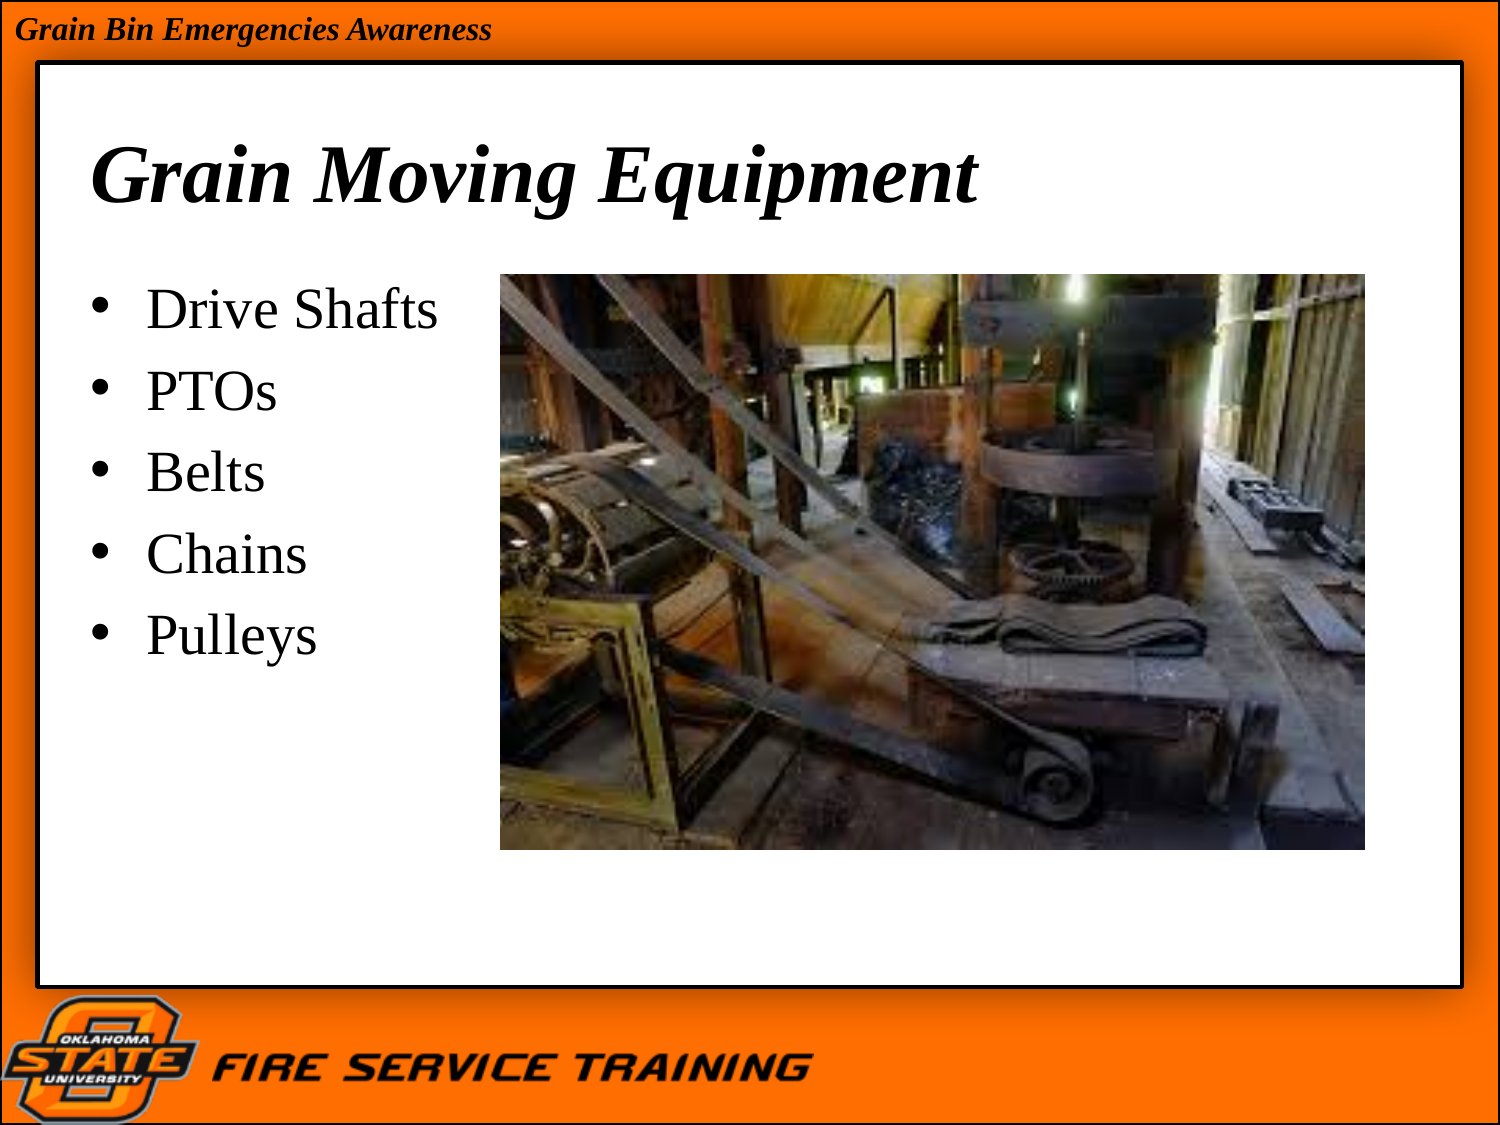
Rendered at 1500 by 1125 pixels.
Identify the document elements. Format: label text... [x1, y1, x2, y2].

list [499, 274, 1365, 851]
title Grain Moving Equipment [75, 75, 1425, 263]
picture [0, 995, 200, 1125]
list Drive Shafts PTOs Belts Chains Pulleys [75, 262, 738, 975]
picture [212, 1049, 814, 1088]
